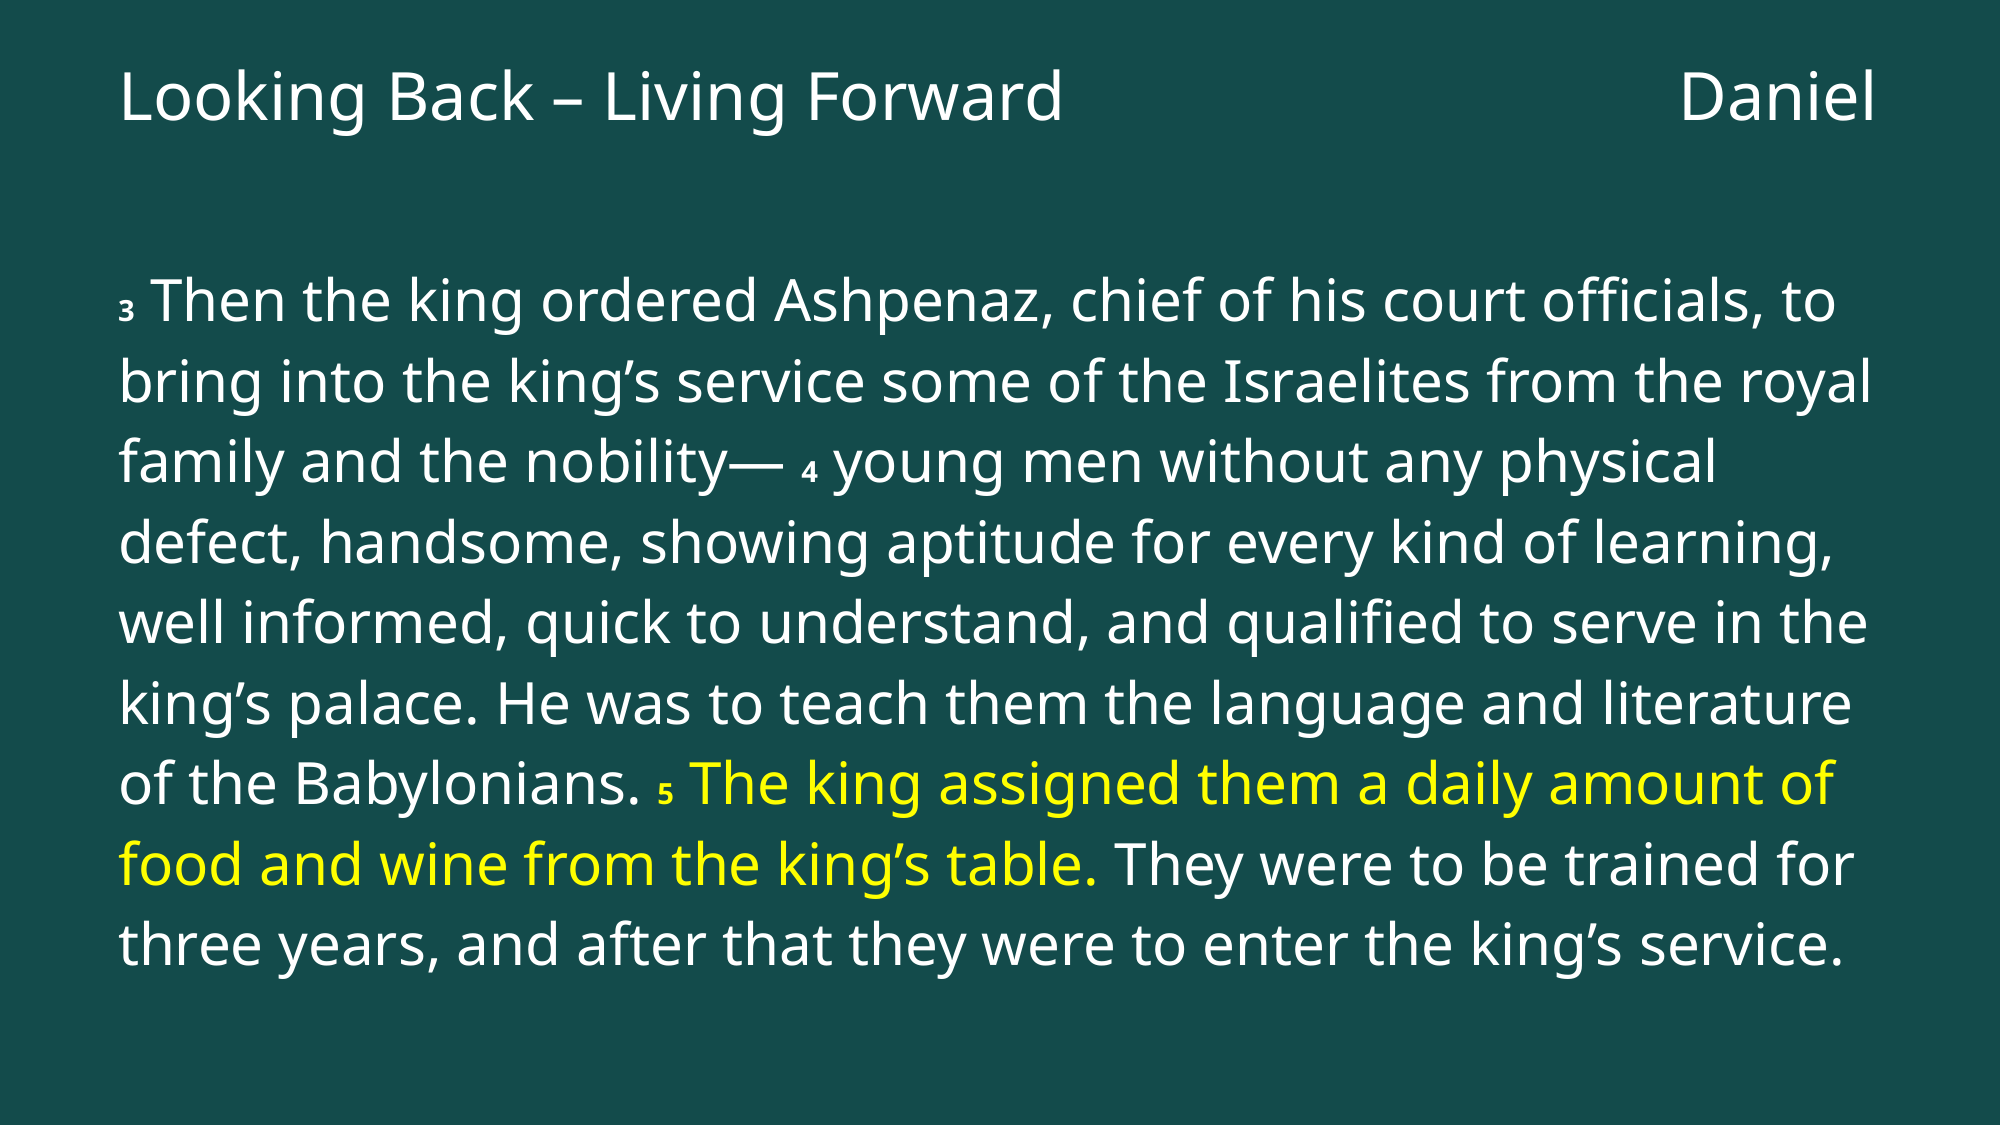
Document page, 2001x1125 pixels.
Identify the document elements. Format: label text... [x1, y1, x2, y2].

title Looking Back – Living Forward [118, 53, 1121, 156]
list 3 Then the king ordered Ashpenaz, chief of his court officials, to bring into the king’s service some of the Israelites from the royal family and the nobility— 4 young men without any physical defect, handsome, showing aptitude for every kind of learning, well informed, quick to understand, and qualified to serve in the king’s palace. He was to teach them the language and literature of the Babylonians. 5 The king assigned them a daily amount of food and wine from the king’s table. They were to be trained for three years, and after that they were to enter the king’s service. [118, 253, 1878, 1024]
text_box Daniel [1571, 53, 1878, 156]
